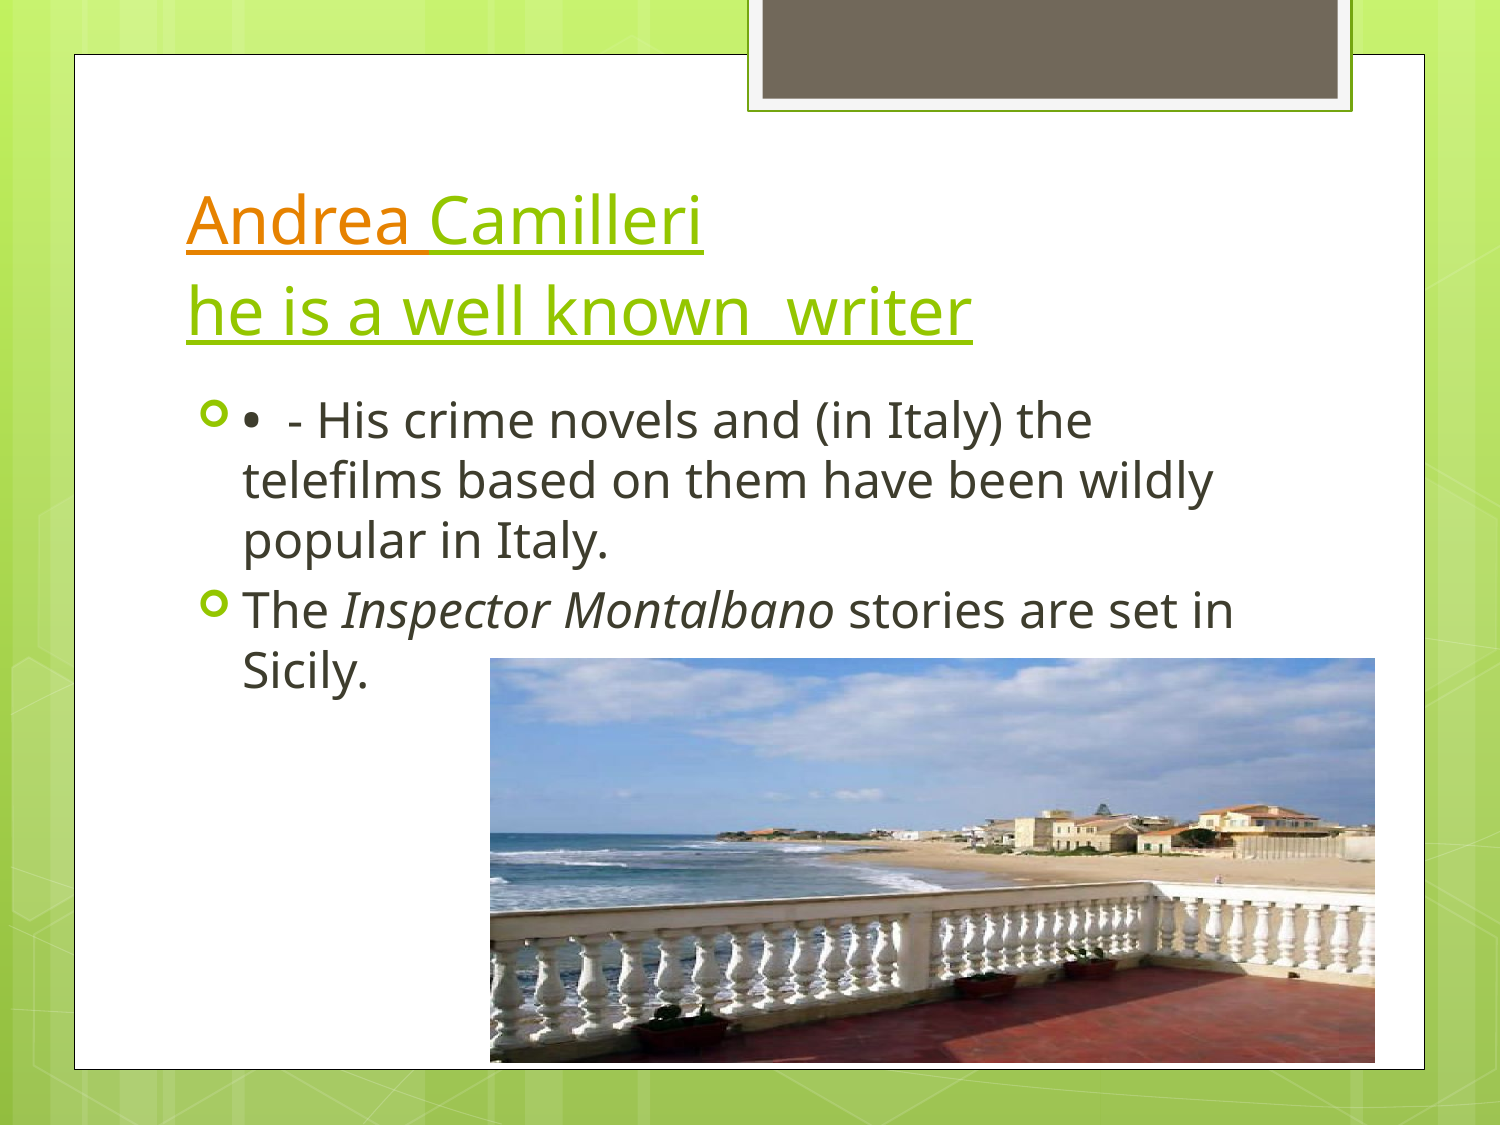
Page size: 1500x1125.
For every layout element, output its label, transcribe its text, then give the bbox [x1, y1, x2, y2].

list • - His crime novels and (in Italy) the telefilms based on them have been wildly popular in Italy. The Inspector Montalbano stories are set in Sicily. [171, 381, 1283, 957]
title Andrea Camilleri he is a well known writer [171, 168, 1324, 357]
picture [489, 658, 1376, 1064]
